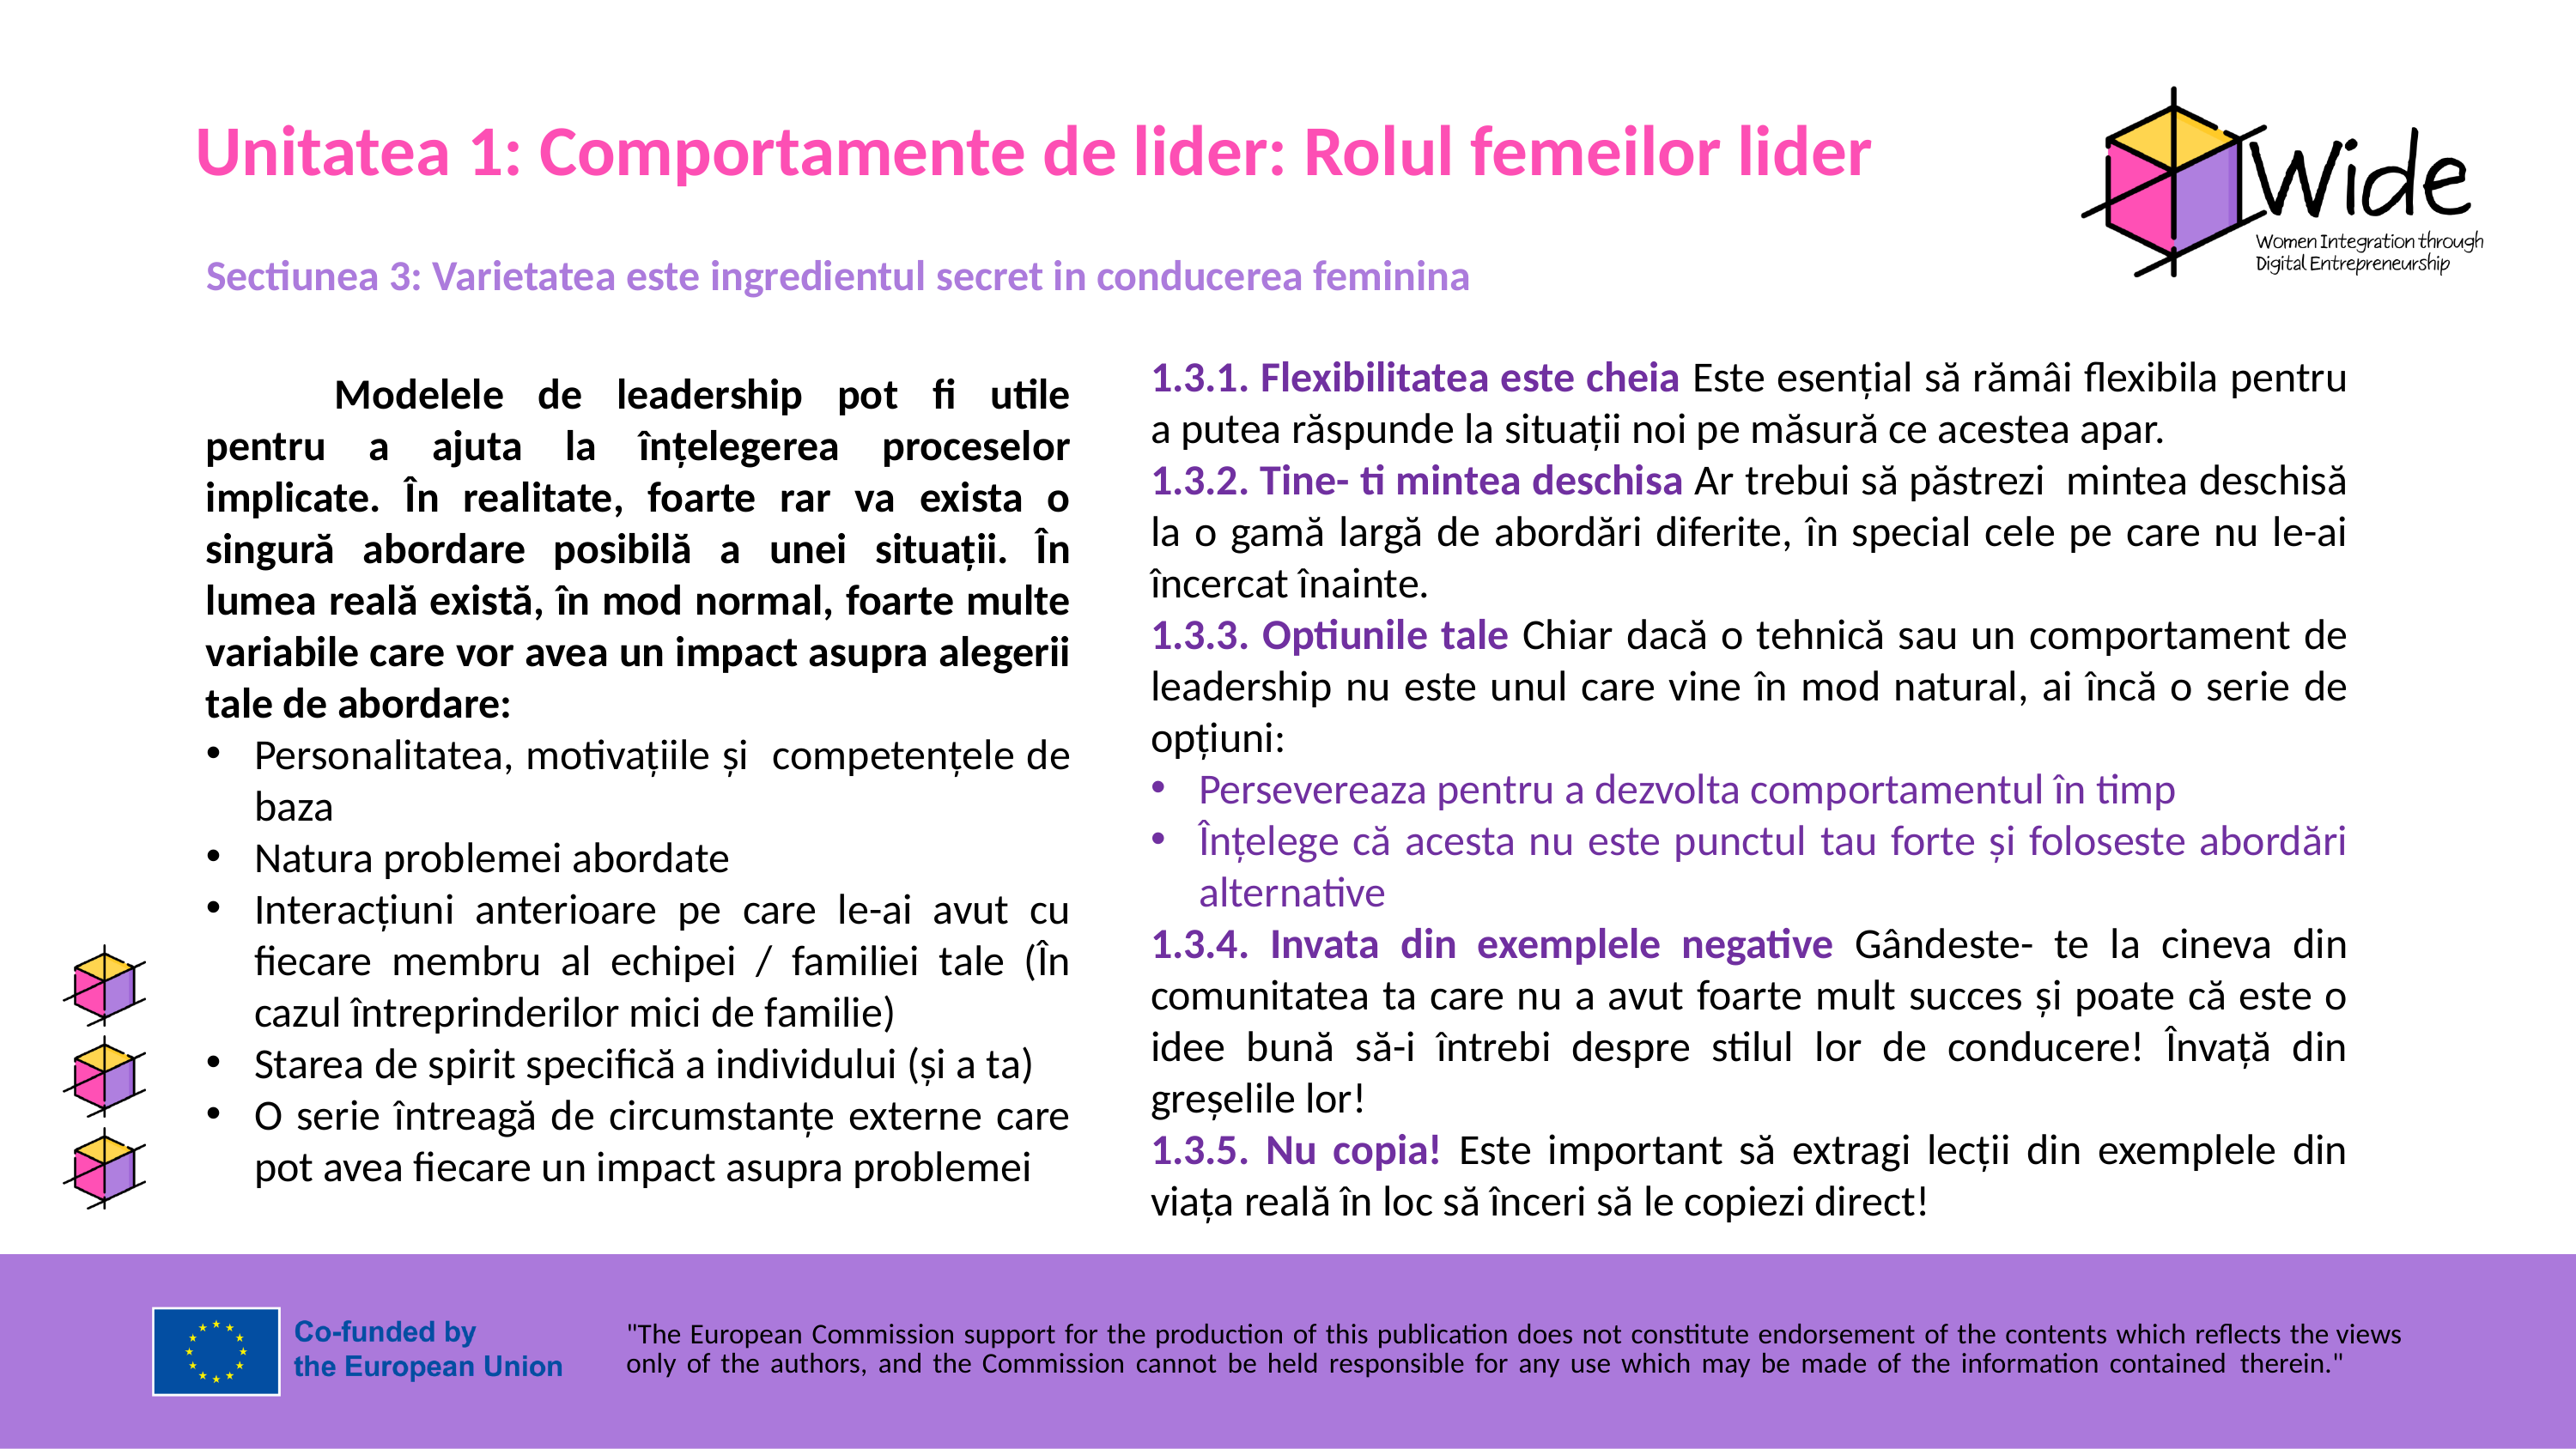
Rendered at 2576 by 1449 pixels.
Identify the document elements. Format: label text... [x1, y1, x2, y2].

picture [2017, 27, 2552, 336]
picture [63, 1035, 146, 1118]
text_box 1.3.1. Flexibilitatea este cheia Este esențial să rămâi flexibila pentru a putea răspunde la situații noi pe măsură ce acestea apar. 1.3.2. Tine- ti mintea deschisa Ar trebui să păstrezi mintea deschisă la o gamă largă de abordări diferite, în special cele pe care nu le-ai încercat înainte. 1.3.3. Optiunile tale Chiar dacă o tehnică sau un comportament de leadership nu este unul care vine în mod natural, ai încă o serie de opțiuni: Persevereaza pentru a dezvolta comportamentul în timp Înțelege că acesta nu este punctul tau forte și foloseste abordări alternative 1.3.4. Invata din exemplele negative Gândeste- te la cineva din comunitatea ta care nu a avut foarte mult succes și poate că este o idee bună să-i întrebi despre stilul lor de conducere! Învață din greșelile lor! 1.3.5. Nu copia! Este important să extragi lecții din exemplele din viața reală în loc să înceri să le copiezi direct! [1137, 342, 2361, 1231]
text_box Modelele de leadership pot fi utile pentru a ajuta la înțelegerea proceselor implicate. În realitate, foarte rar va exista o singură abordare posibilă a unei situații. În lumea reală există, în mod normal, foarte multe variabile care vor avea un impact asupra alegerii tale de abordare: Personalitatea, motivațiile și competențele de baza Natura problemei abordate Interacțiuni anterioare pe care le-ai avut cu fiecare membru al echipei / familiei tale (În cazul întreprinderilor mici de familie) Starea de spirit specifică a individului (și a ta) O serie întreagă de circumstanțe externe care pot avea fiecare un impact asupra problemei [192, 359, 1084, 1197]
picture [63, 944, 146, 1027]
text_box Sectiunea 3: Varietatea este ingredientul secret in conducerea feminina [193, 241, 1653, 306]
text_box Unitatea 1: Comportamente de lider: Rolul femeilor lider [182, 97, 2105, 197]
picture [63, 1127, 146, 1210]
picture [149, 1304, 593, 1399]
